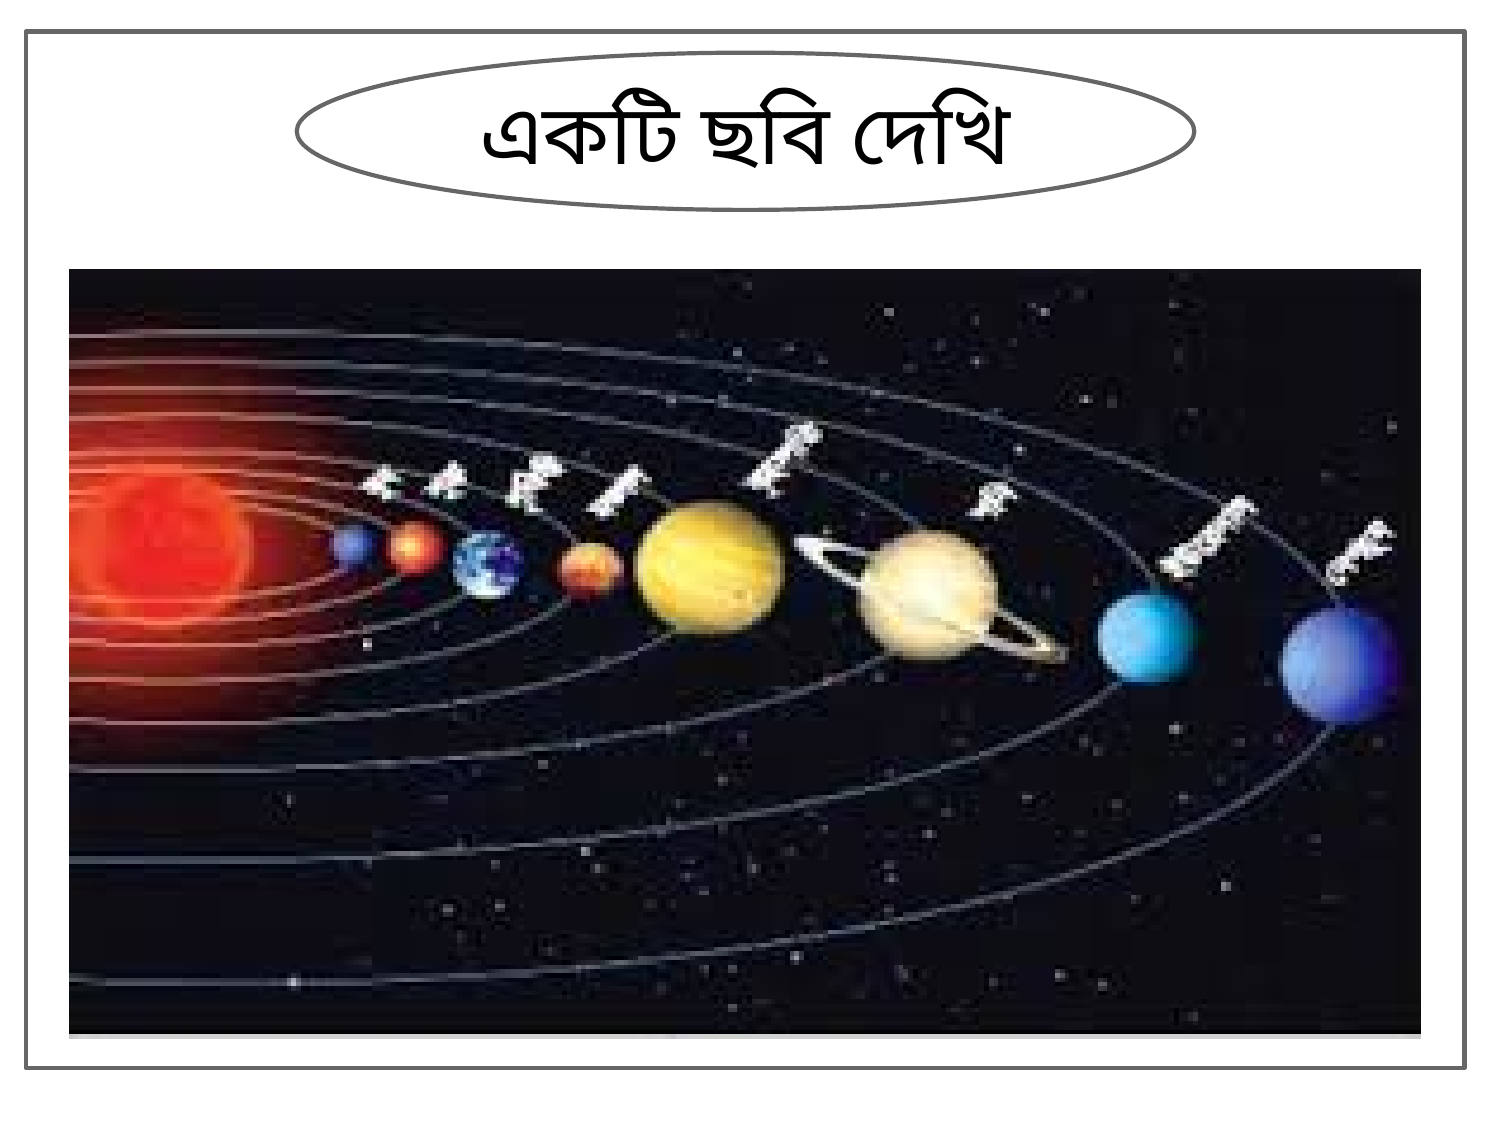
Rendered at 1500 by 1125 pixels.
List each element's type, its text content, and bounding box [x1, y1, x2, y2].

text_box একটি ছবি দেখি [296, 52, 1195, 210]
text_box [25, 31, 1465, 1068]
picture [69, 269, 1421, 1039]
